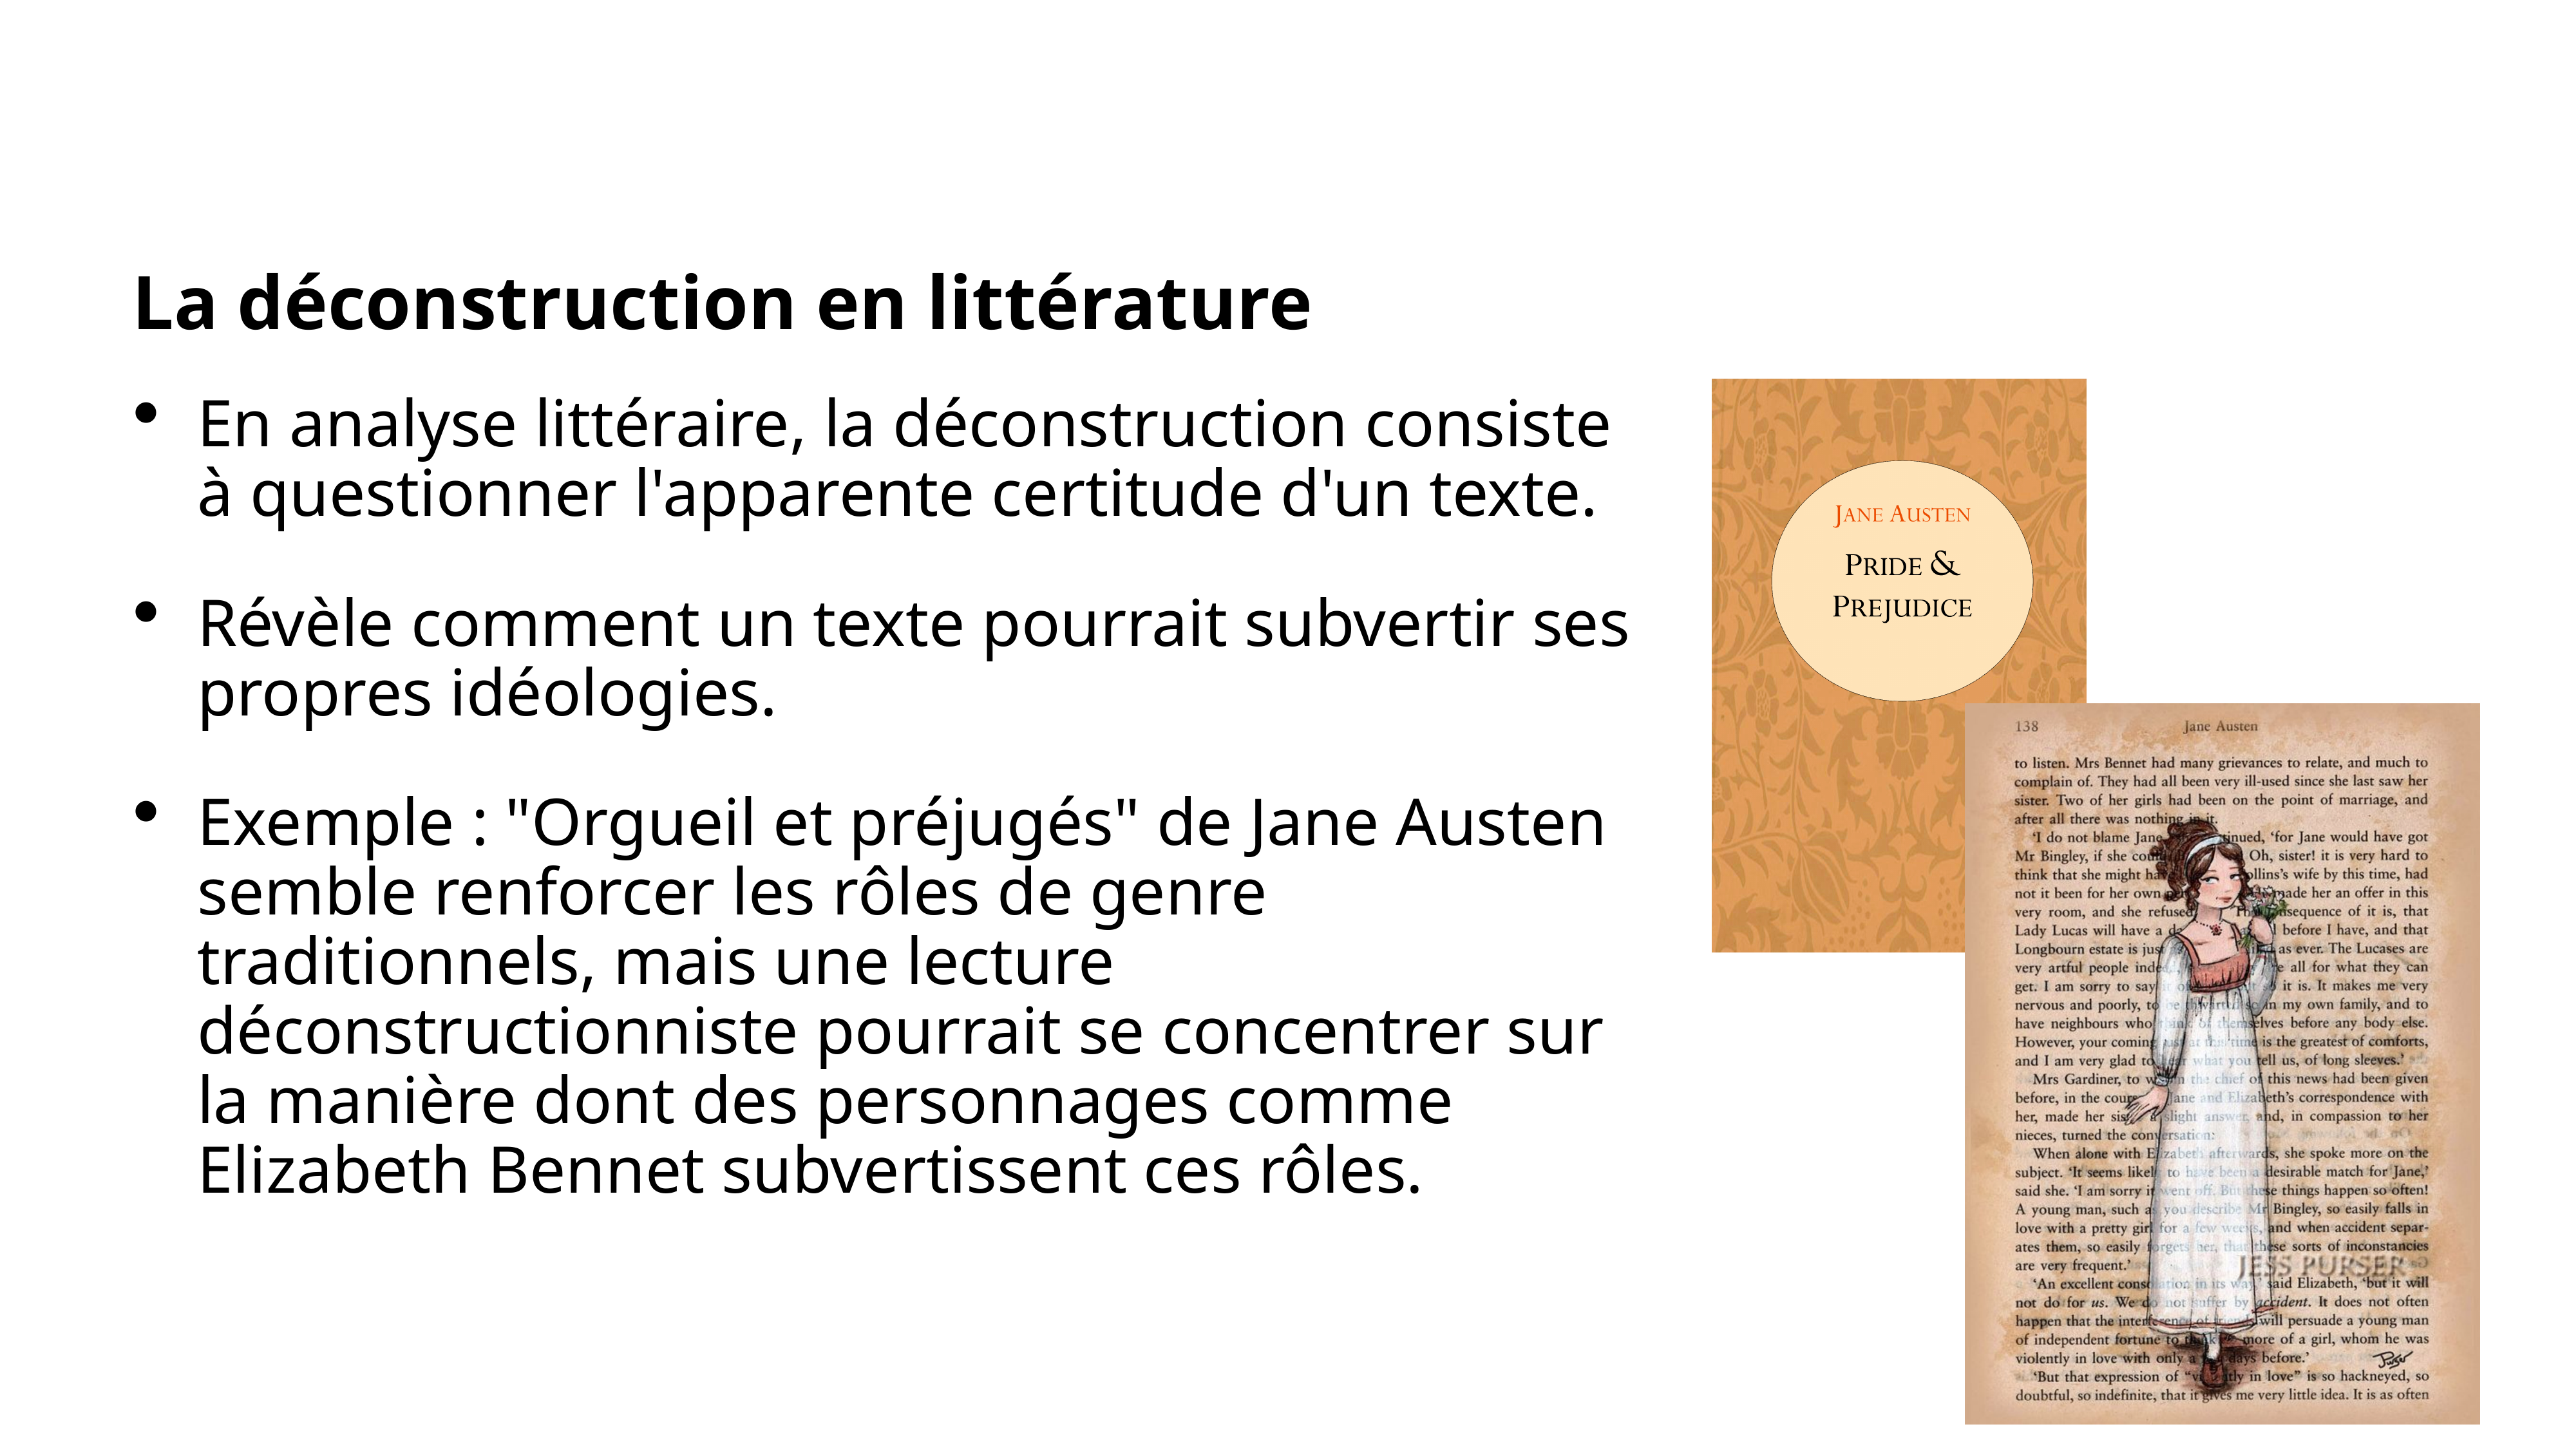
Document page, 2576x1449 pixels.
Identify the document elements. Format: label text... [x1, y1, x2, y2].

list En analyse littéraire, la déconstruction consiste à questionner l'apparente certitude d'un texte. Révèle comment un texte pourrait subvertir ses propres idéologies. Exemple : "Orgueil et préjugés" de Jane Austen semble renforcer les rôles de genre traditionnels, mais une lecture déconstructionniste pourrait se concentrer sur la manière dont des personnages comme Elizabeth Bennet subvertissent ces rôles. [127, 385, 1660, 1397]
picture [1712, 379, 2481, 1425]
list La déconstruction en littérature [127, 250, 2449, 350]
